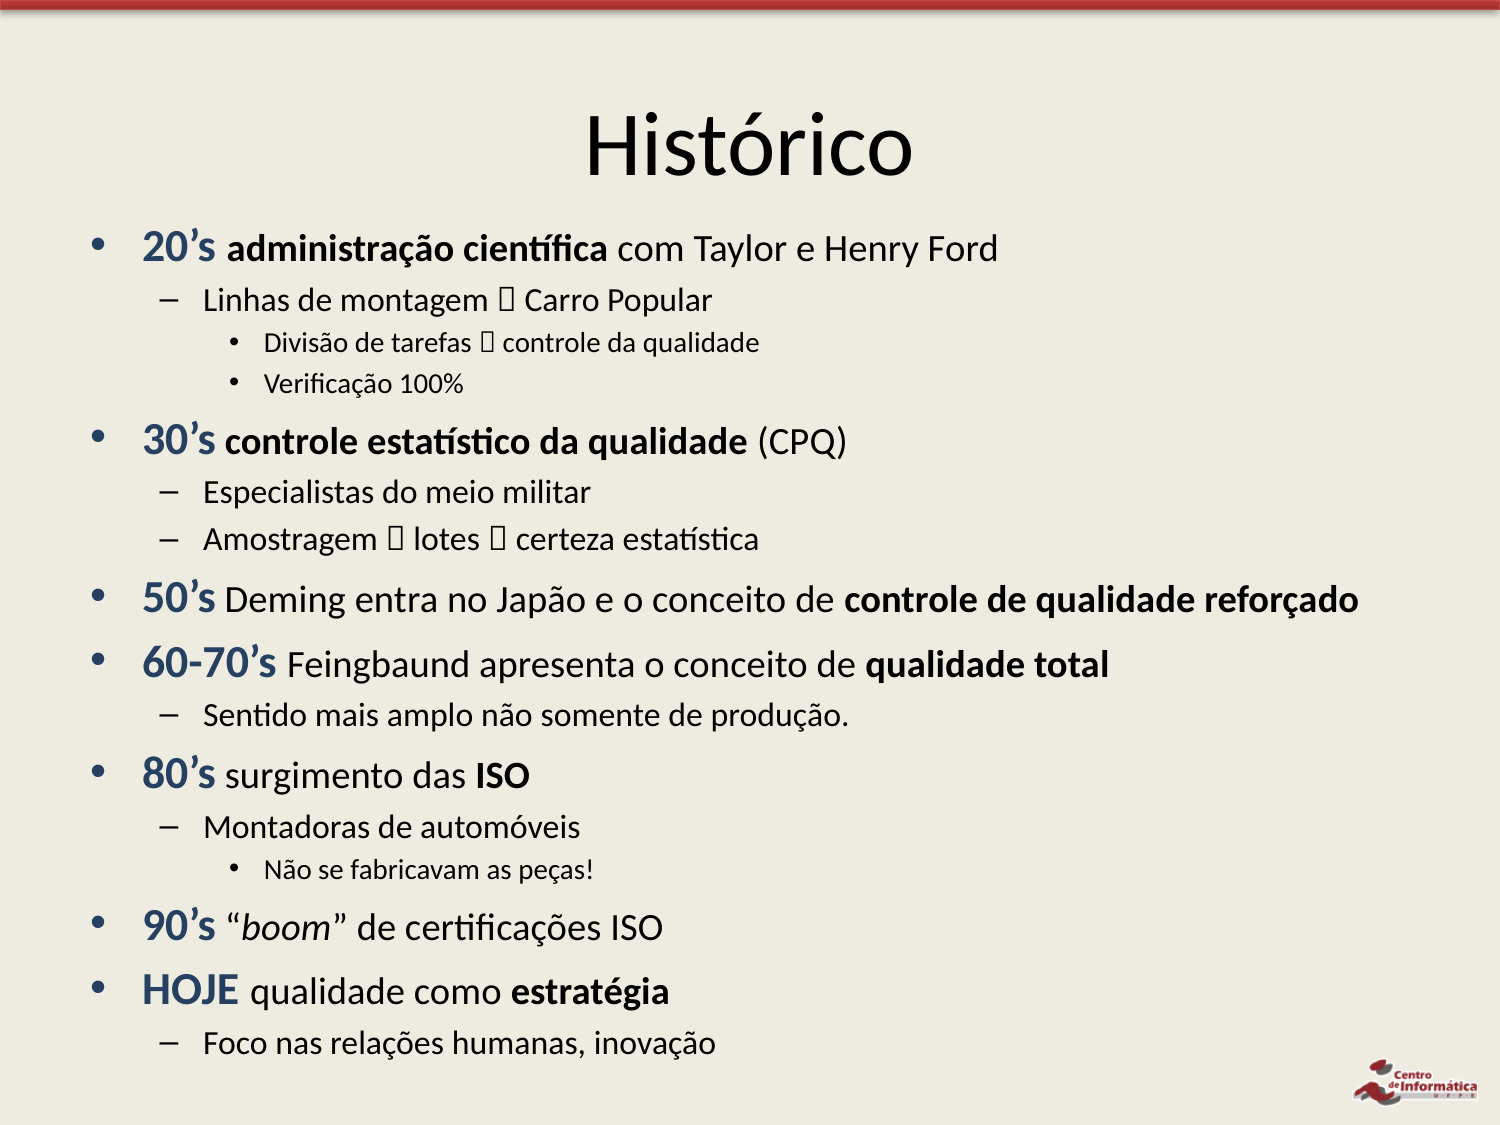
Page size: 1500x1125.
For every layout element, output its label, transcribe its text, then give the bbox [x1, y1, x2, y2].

title Histórico [75, 45, 1425, 208]
list 20’s administração científica com Taylor e Henry Ford Linhas de montagem  Carro Popular Divisão de tarefas  controle da qualidade Verificação 100% 30’s controle estatístico da qualidade (CPQ) Especialistas do meio militar Amostragem  lotes  certeza estatística 50’s Deming entra no Japão e o conceito de controle de qualidade reforçado 60-70’s Feingbaund apresenta o conceito de qualidade total Sentido mais amplo não somente de produção. 80’s surgimento das ISO Montadoras de automóveis Não se fabricavam as peças! 90’s “boom” de certificações ISO HOJE qualidade como estratégia Foco nas relações humanas, inovação [75, 208, 1425, 1083]
picture [1352, 1058, 1478, 1107]
